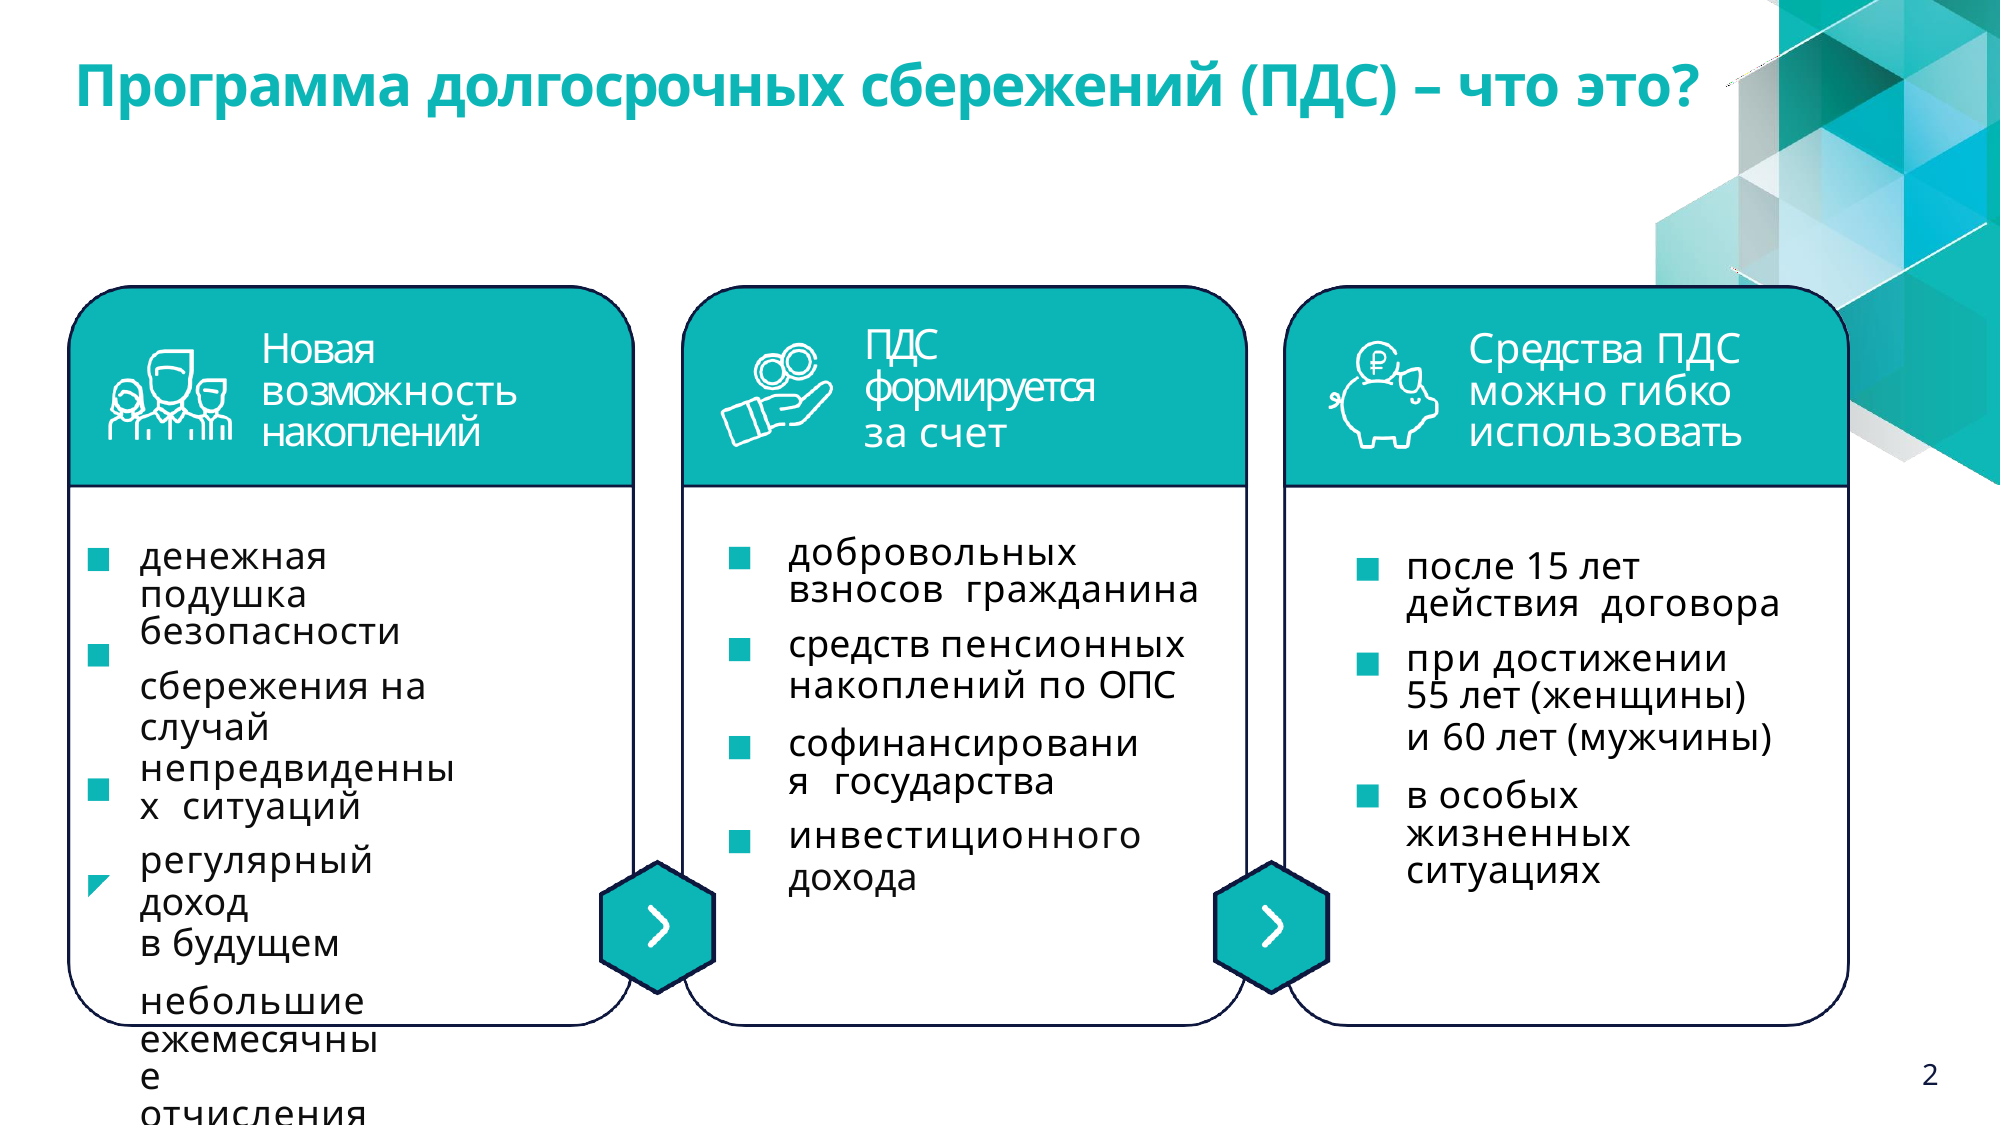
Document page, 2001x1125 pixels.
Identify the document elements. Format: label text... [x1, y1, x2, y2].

picture [67, 0, 2000, 1027]
text_box 2 [1915, 1051, 1945, 1096]
title Программа долгосрочных сбережений (ПДС) – что это? [72, 45, 1703, 236]
text_box денежная подушка безопасности сбережения на случай непредвиденных ситуаций регулярный доход в будущем небольшие ежемесячные отчисления [137, 1038, 553, 1125]
